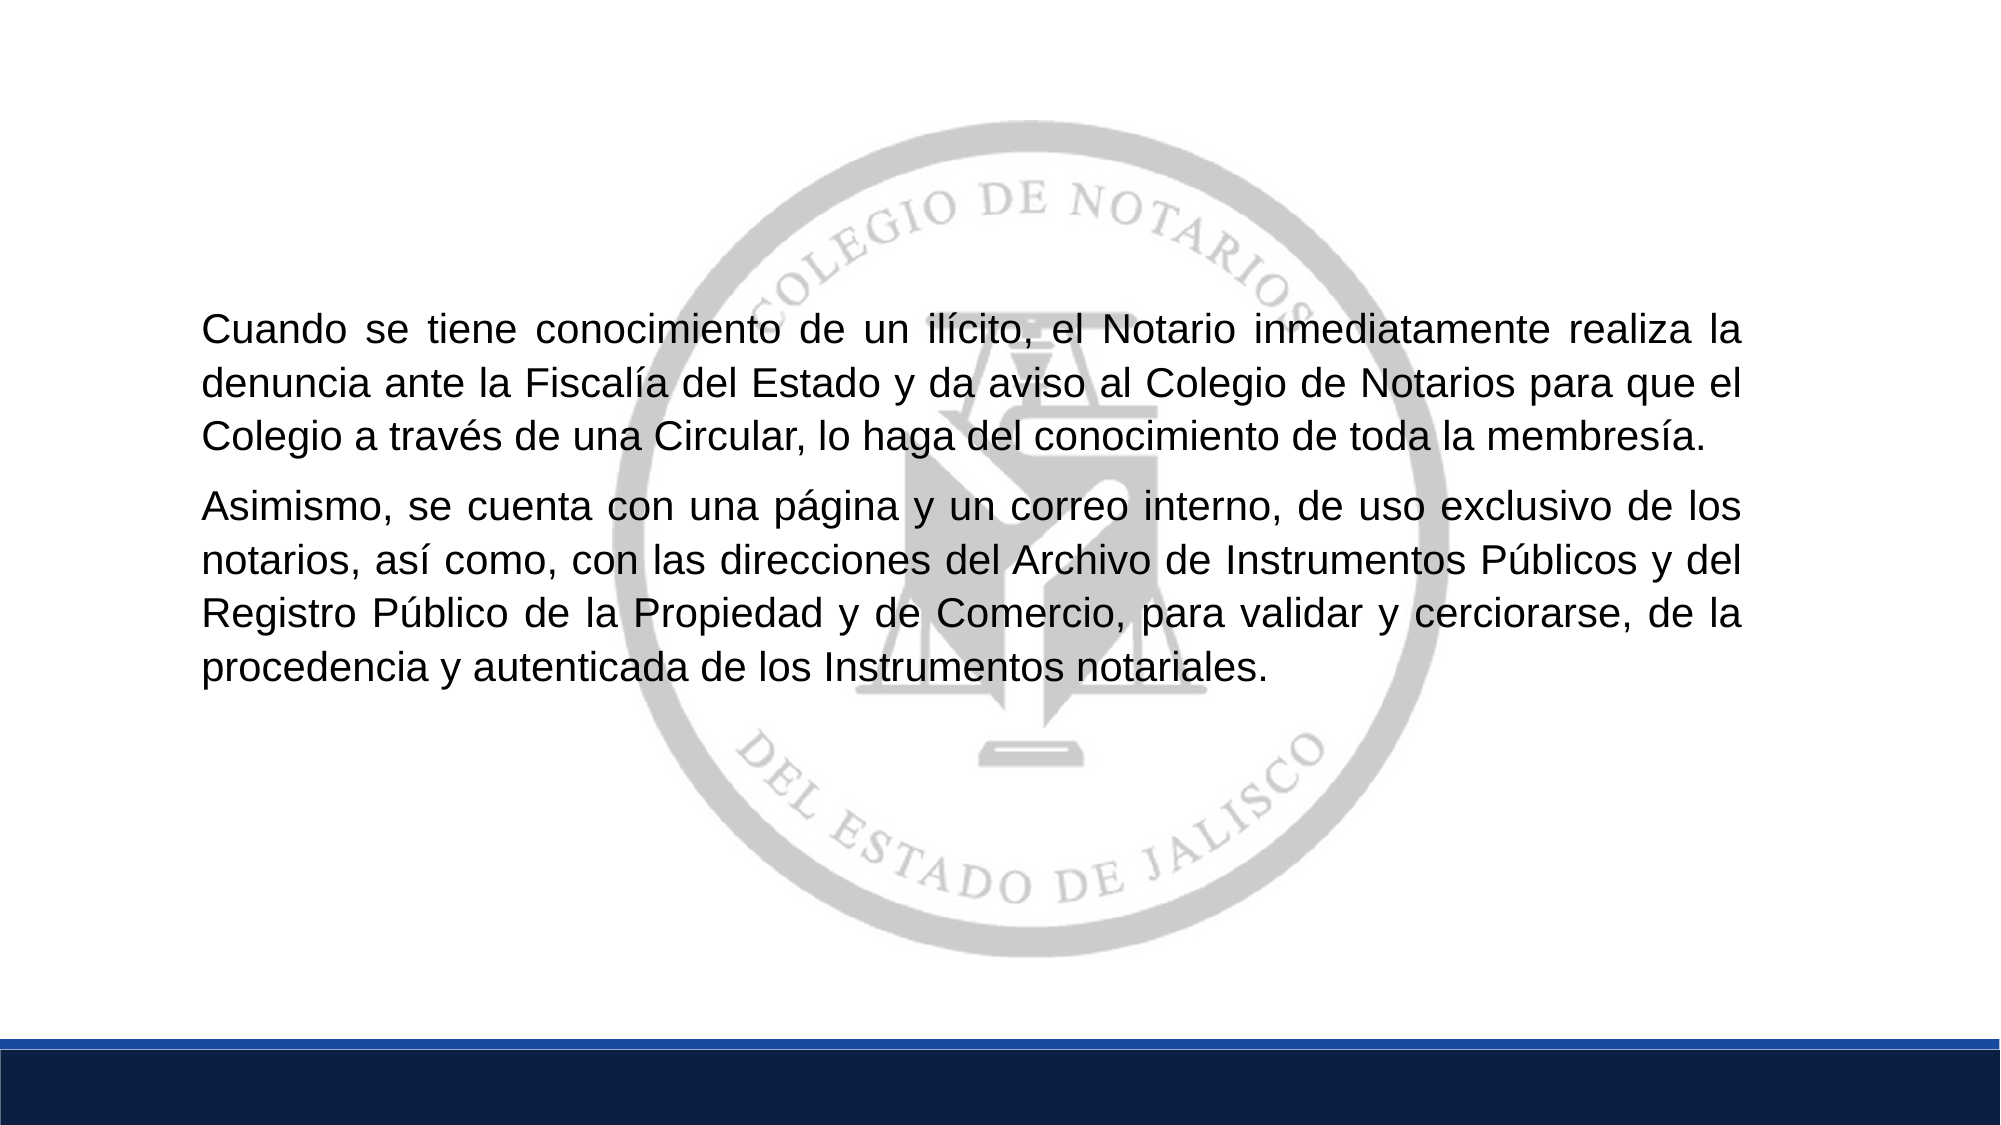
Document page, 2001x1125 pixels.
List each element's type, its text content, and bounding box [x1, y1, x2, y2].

text_box Cuando se tiene conocimiento de un ilícito, el Notario inmediatamente realiza la denuncia ante la Fiscalía del Estado y da aviso al Colegio de Notarios para que el Colegio a través de una Circular, lo haga del conocimiento de toda la membresía. Asimismo, se cuenta con una página y un correo interno, de uso exclusivo de los notarios, así como, con las direcciones del Archivo de Instrumentos Públicos y del Registro Público de la Propiedad y de Comercio, para validar y cerciorarse, de la procedencia y autenticada de los Instrumentos notariales. [186, 290, 612, 697]
text_box Cuando se tiene conocimiento de un ilícito, el Notario inmediatamente realiza la denuncia ante la Fiscalía del Estado y da aviso al Colegio de Notarios para que el Colegio a través de una Circular, lo haga del conocimiento de toda la membresía. Asimismo, se cuenta con una página y un correo interno, de uso exclusivo de los notarios, así como, con las direcciones del Archivo de Instrumentos Públicos y del Registro Público de la Propiedad y de Comercio, para validar y cerciorarse, de la procedencia y autenticada de los Instrumentos notariales. [1450, 290, 1758, 697]
picture [612, 120, 1450, 958]
